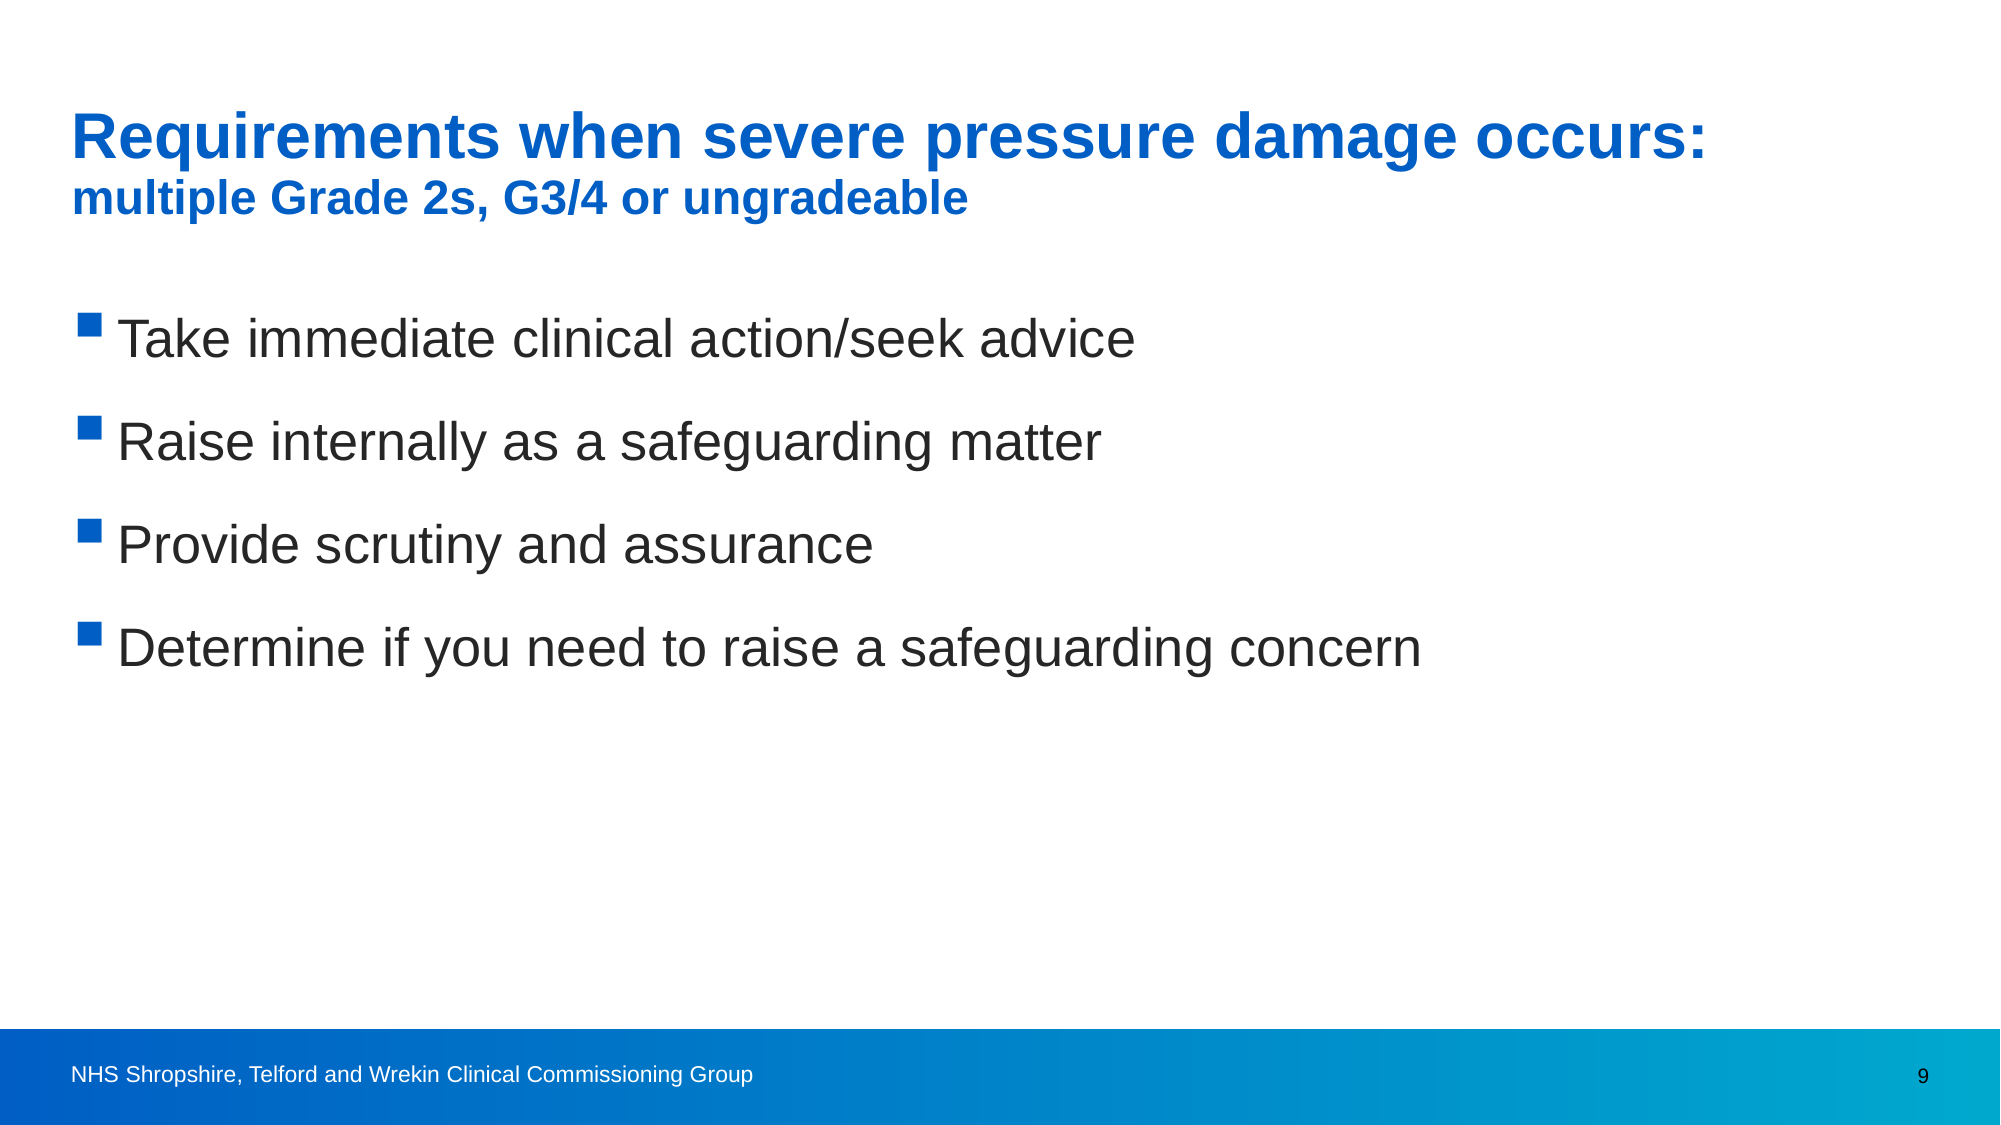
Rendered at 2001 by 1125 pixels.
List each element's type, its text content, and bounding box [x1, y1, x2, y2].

title Requirements when severe pressure damage occurs: multiple Grade 2s, G3/4 or ungradeable [71, 102, 1929, 226]
list Take immediate clinical action/seek advice Raise internally as a safeguarding matter Provide scrutiny and assurance Determine if you need to raise a safeguarding concern [71, 289, 1929, 956]
footer NHS Shropshire, Telford and Wrekin Clinical Commissioning Group [70, 1054, 1338, 1088]
slide_number 9 [1412, 1054, 1930, 1088]
